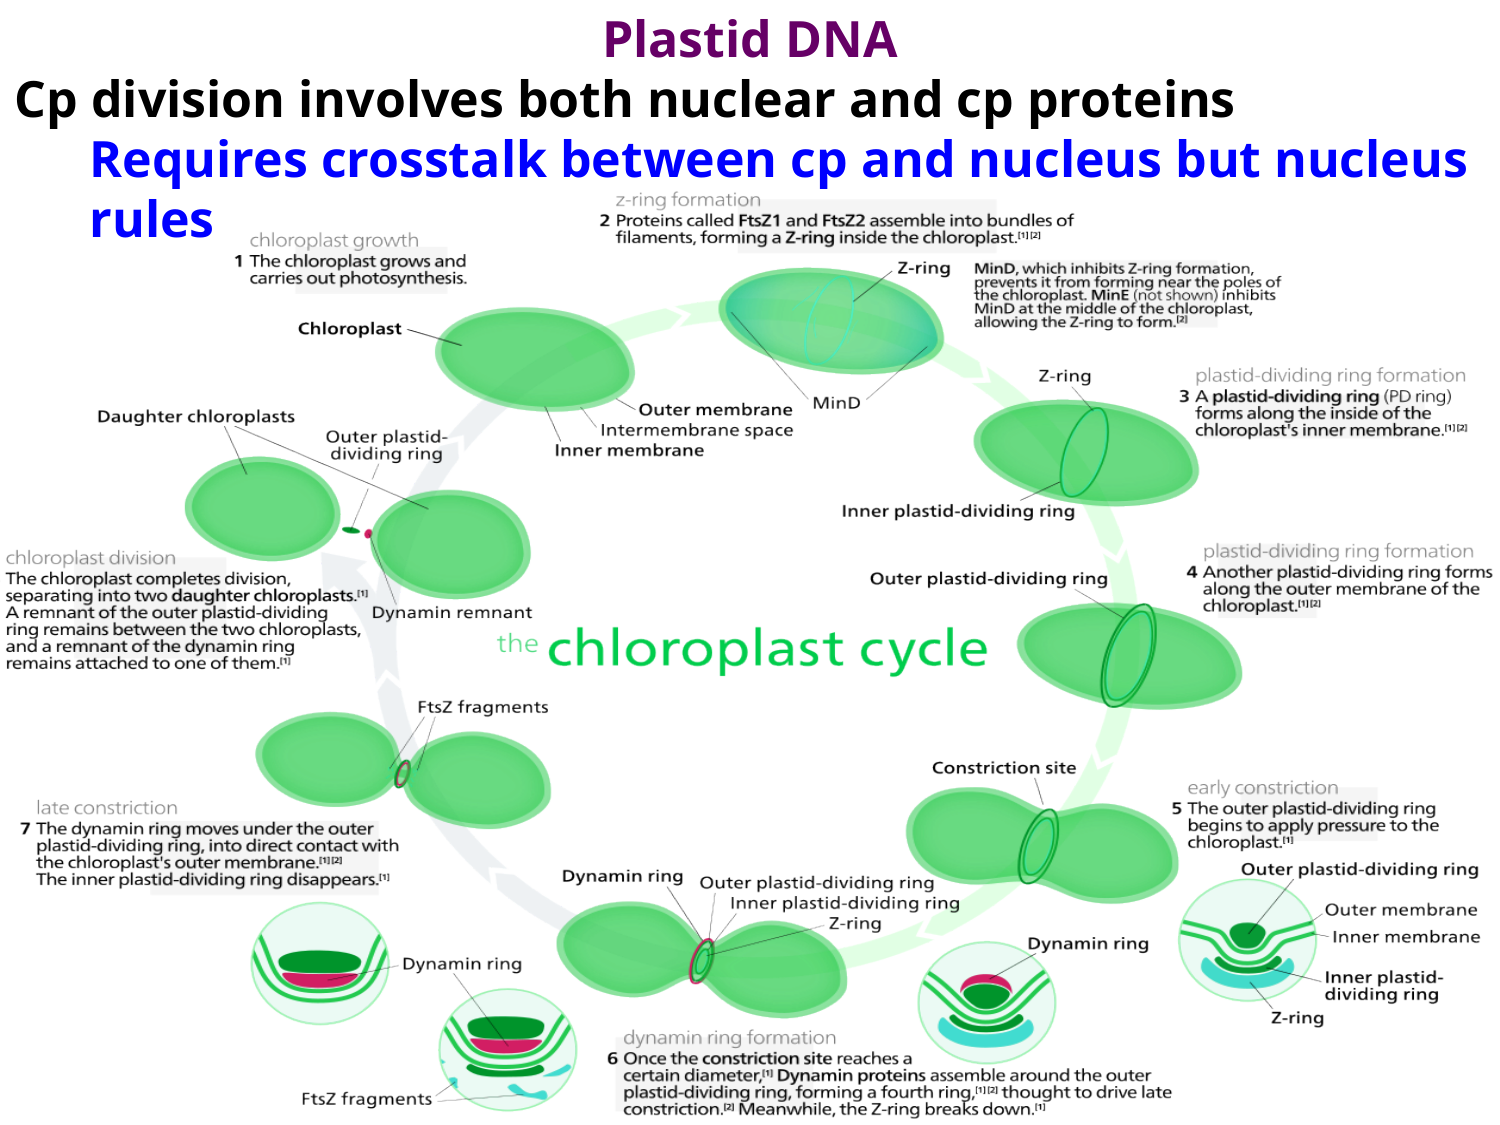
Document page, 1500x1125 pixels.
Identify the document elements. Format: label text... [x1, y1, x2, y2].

text_box Plastid DNA Cp division involves both nuclear and cp proteins Requires crosstalk between cp and nucleus but nucleus rules [0, 0, 1500, 179]
picture [0, 179, 1500, 1125]
